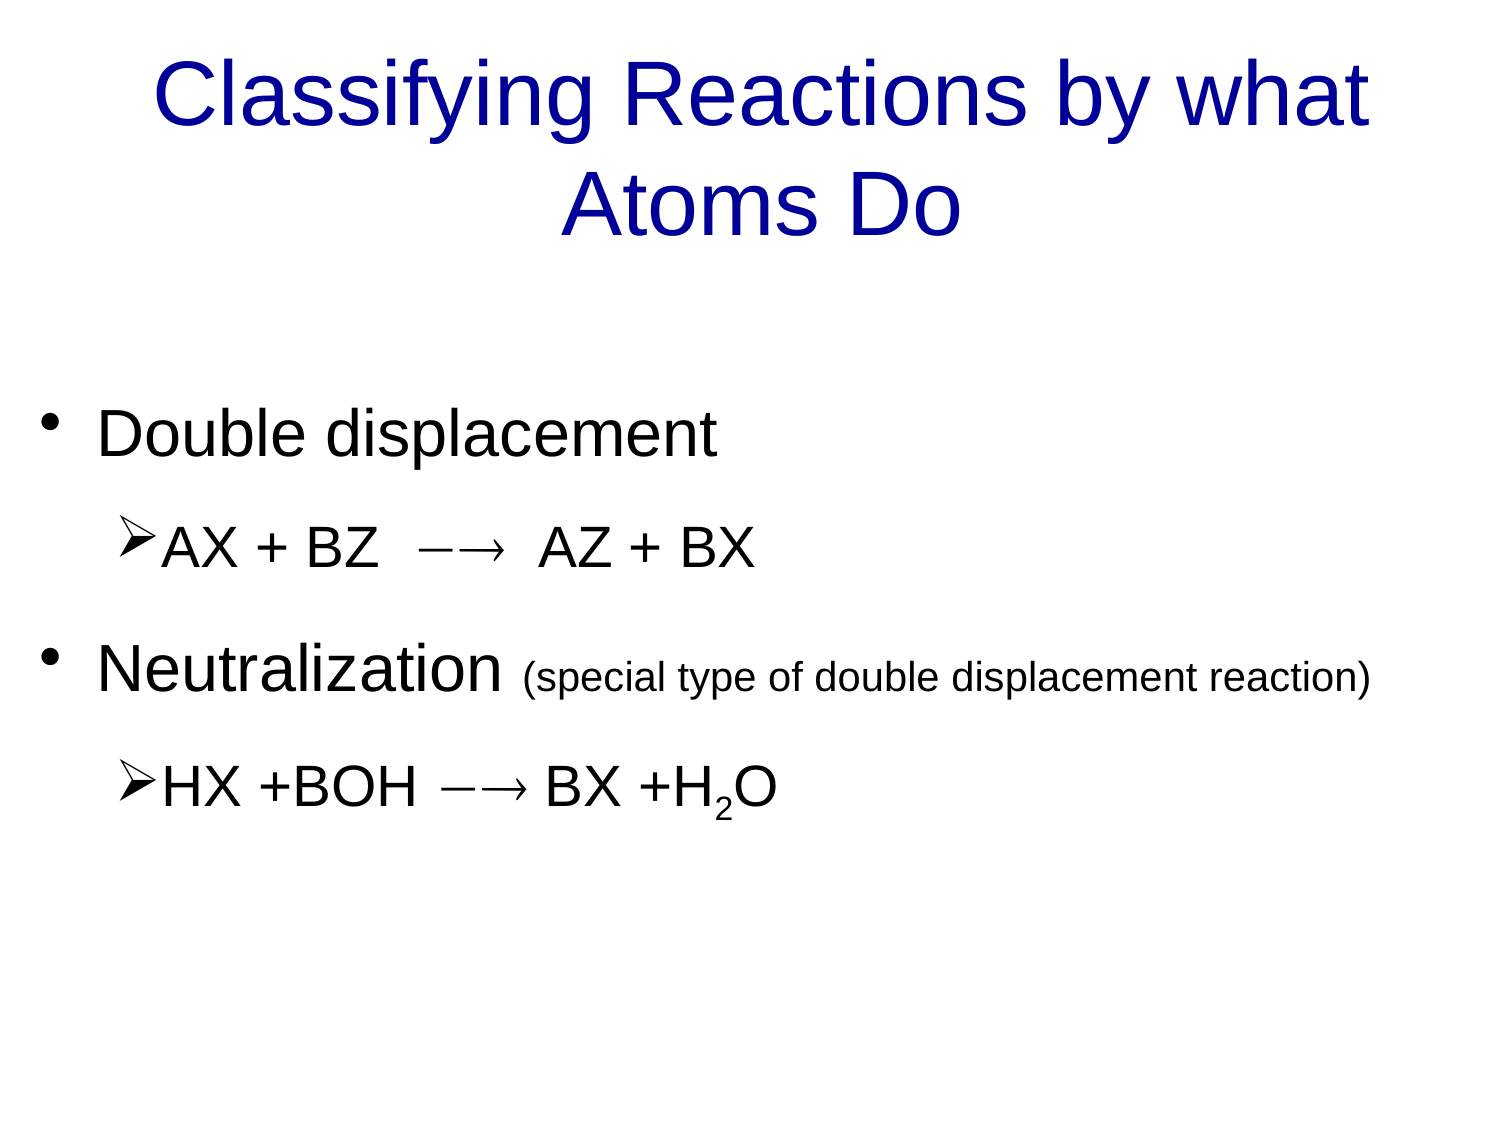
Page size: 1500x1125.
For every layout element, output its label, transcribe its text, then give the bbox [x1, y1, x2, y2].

list Double displacement AX + BZ  AZ + BX Neutralization (special type of double displacement reaction) HX +BOH  BX +H2O [24, 349, 1451, 876]
title Classifying Reactions by what Atoms Do [124, 49, 1401, 238]
